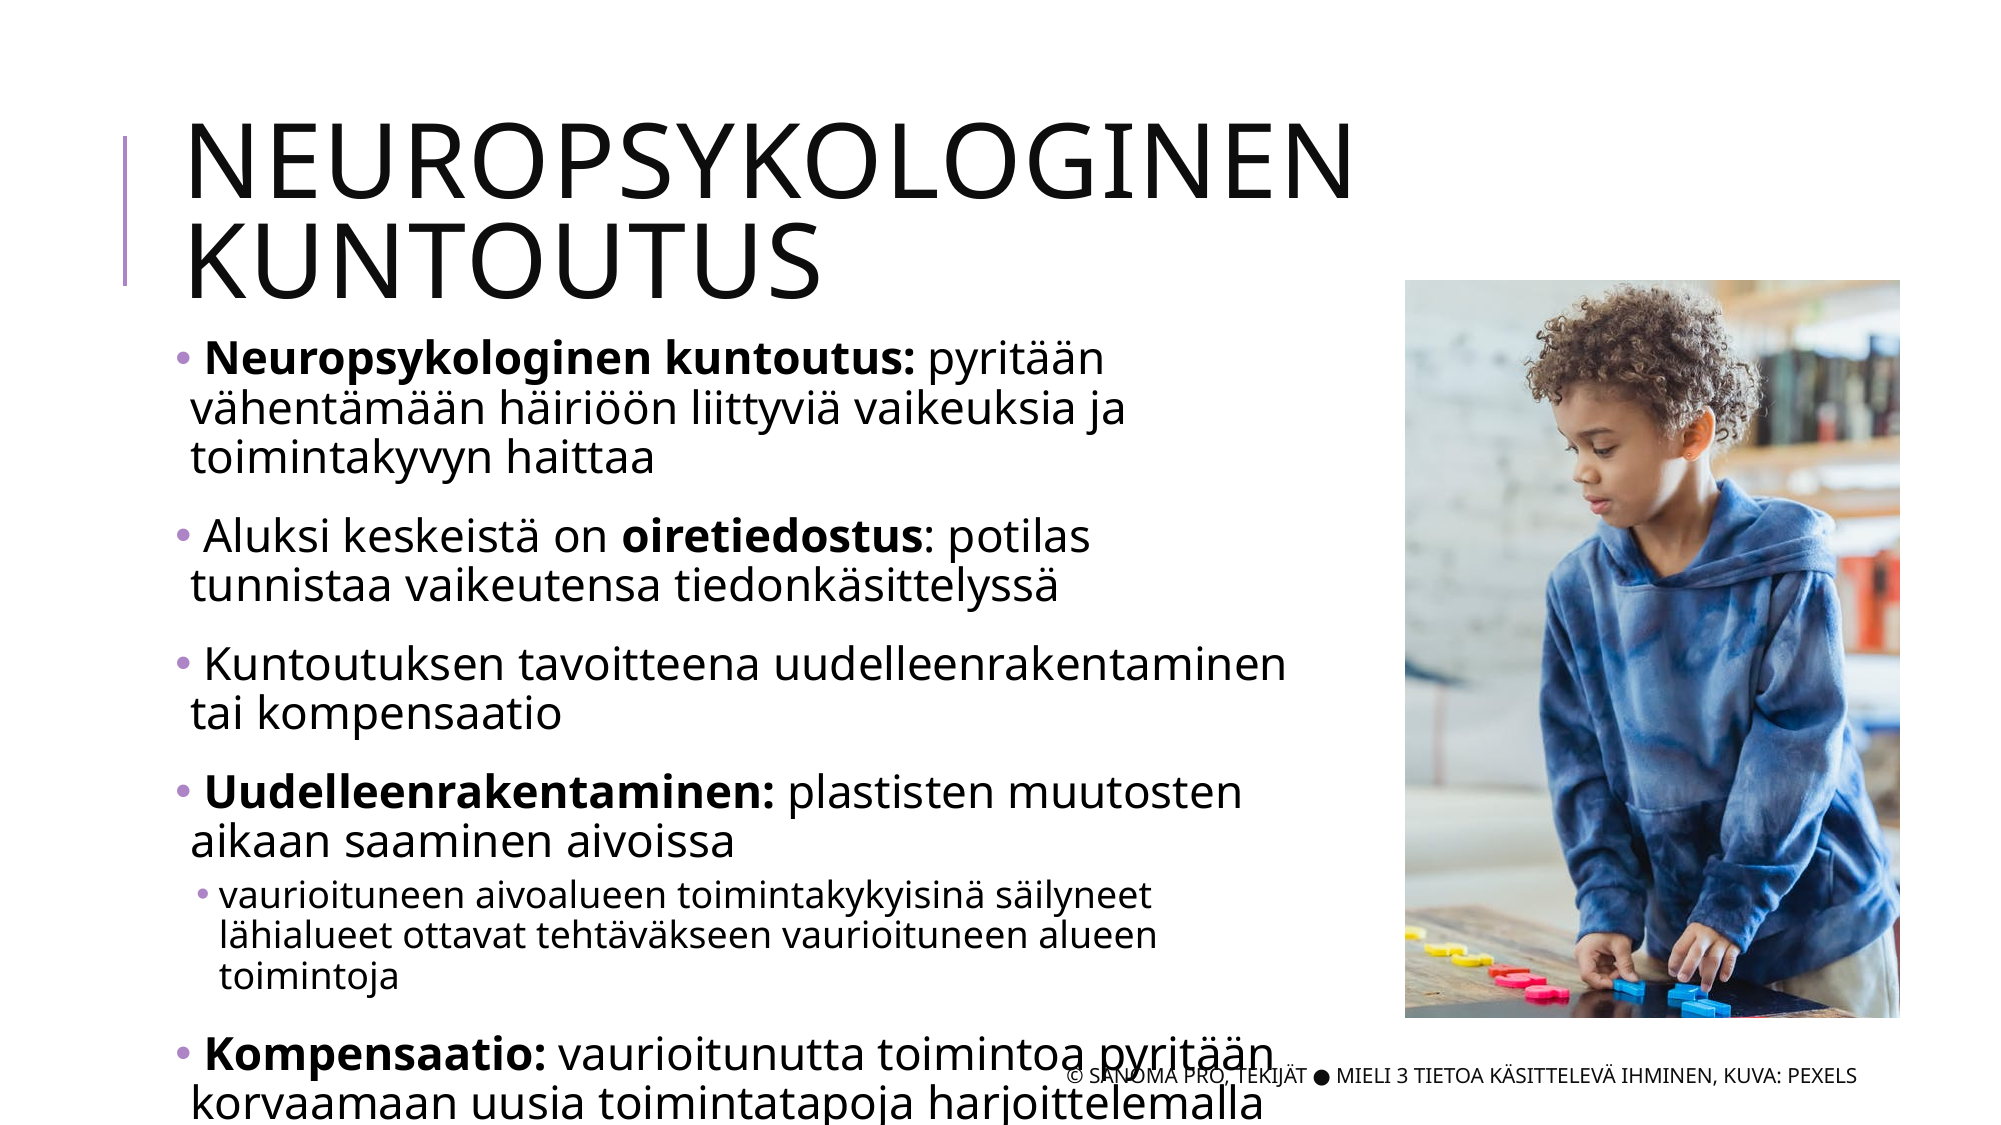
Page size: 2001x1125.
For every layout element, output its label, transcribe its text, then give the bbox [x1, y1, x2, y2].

footer © Sanoma Pro, Tekijät ● Mieli 3 tietoa käsittelevä ihminen, Kuva: Pexels [904, 1053, 1873, 1098]
list Neuropsykologinen kuntoutus: pyritään vähentämään häiriöön liittyviä vaikeuksia ja toimintakyvyn haittaa Aluksi keskeistä on oiretiedostus: potilas tunnistaa vaikeutensa tiedonkäsittelyssä Kuntoutuksen tavoitteena uudelleenrakentaminen tai kompensaatio Uudelleenrakentaminen: plastisten muutosten aikaan saaminen aivoissa vaurioituneen aivoalueen toimintakykyisinä säilyneet lähialueet ottavat tehtäväkseen vaurioituneen alueen toimintoja Kompensaatio: vaurioitunutta toimintoa pyritään korvaamaan uusia toimintatapoja harjoittelemalla [168, 327, 1341, 1084]
picture [1405, 279, 1900, 1018]
title Neuropsykologinen kuntoutus [168, 96, 1659, 342]
